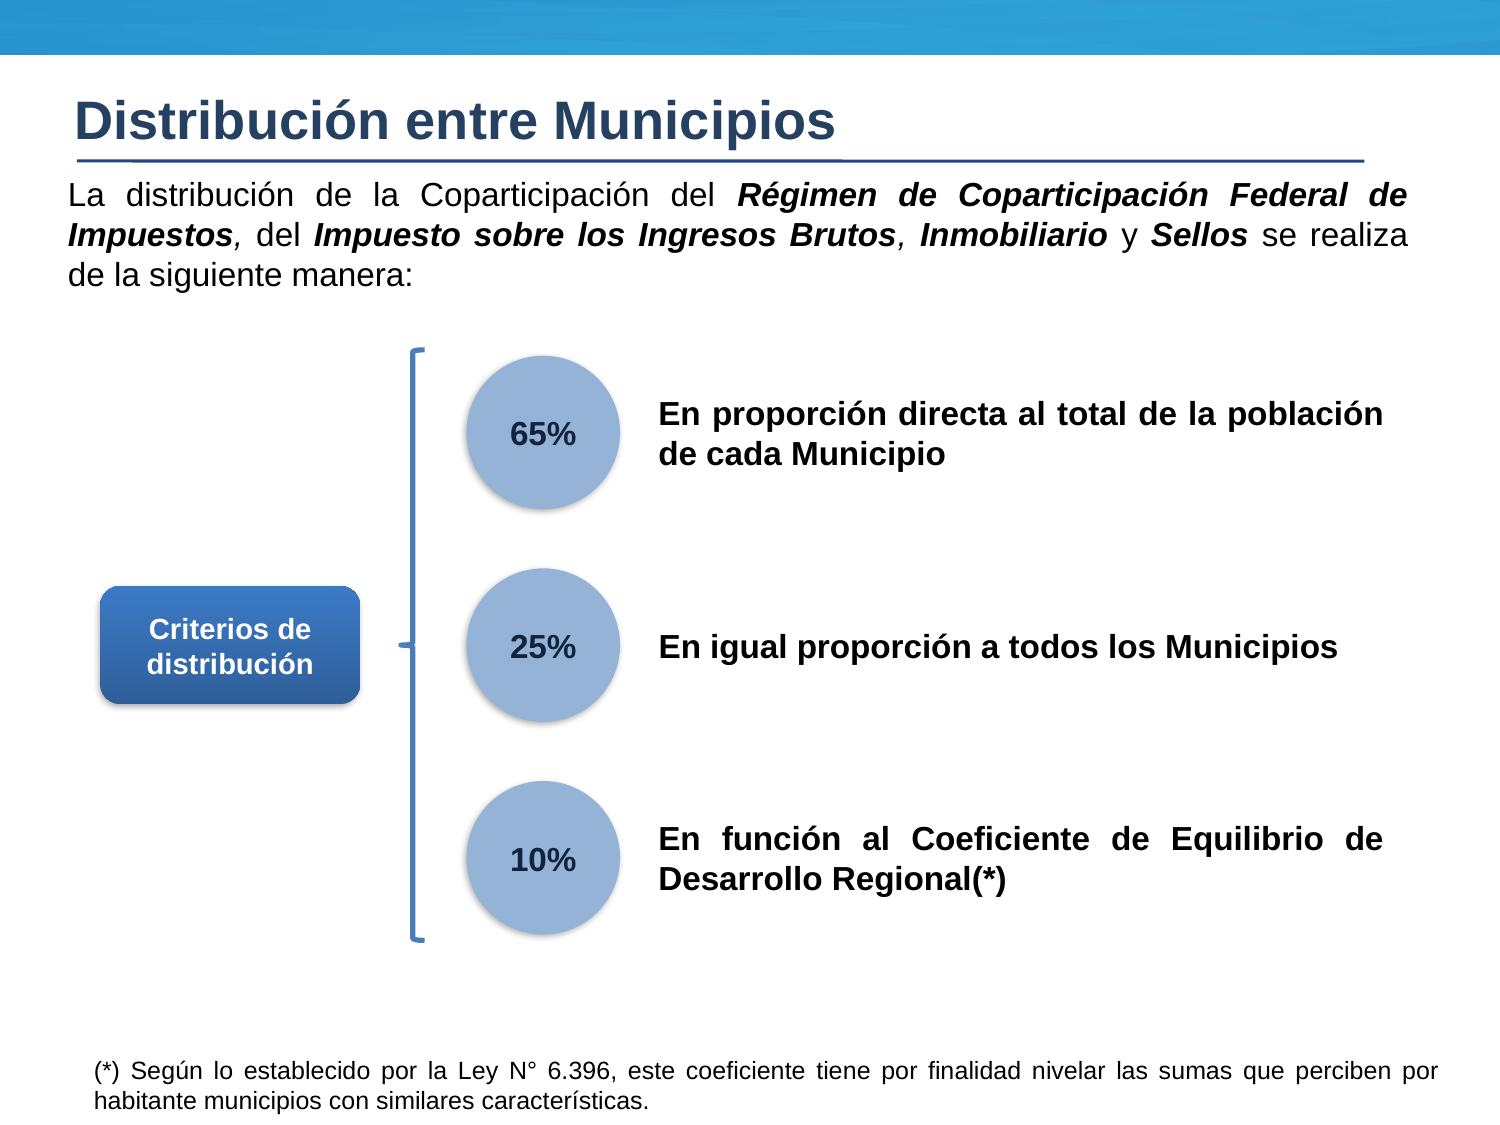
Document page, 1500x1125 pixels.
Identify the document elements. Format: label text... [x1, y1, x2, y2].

text_box En igual proporción a todos los Municipios [643, 617, 1400, 672]
text_box 10% [466, 781, 621, 935]
text_box 25% [466, 568, 621, 722]
text_box 65% [466, 355, 621, 510]
text_box En función al Coeficiente de Equilibrio de Desarrollo Regional(*) [643, 809, 1400, 905]
text_box Distribución entre Municipios [59, 78, 1383, 158]
text_box En proporción directa al total de la población de cada Municipio [643, 384, 1400, 480]
picture [0, 0, 1500, 55]
text_box (*) Según lo establecido por la Ley N° 6.396, este coeficiente tiene por finalidad nivelar las sumas que perciben por habitante municipios con similares características. [52, 1046, 1448, 1122]
text_box [400, 349, 425, 942]
text_box La distribución de la Coparticipación del Régimen de Coparticipación Federal de Impuestos, del Impuesto sobre los Ingresos Brutos, Inmobiliario y Sellos se realiza de la siguiente manera: [53, 166, 1424, 301]
text_box Criterios de distribución [100, 586, 361, 705]
